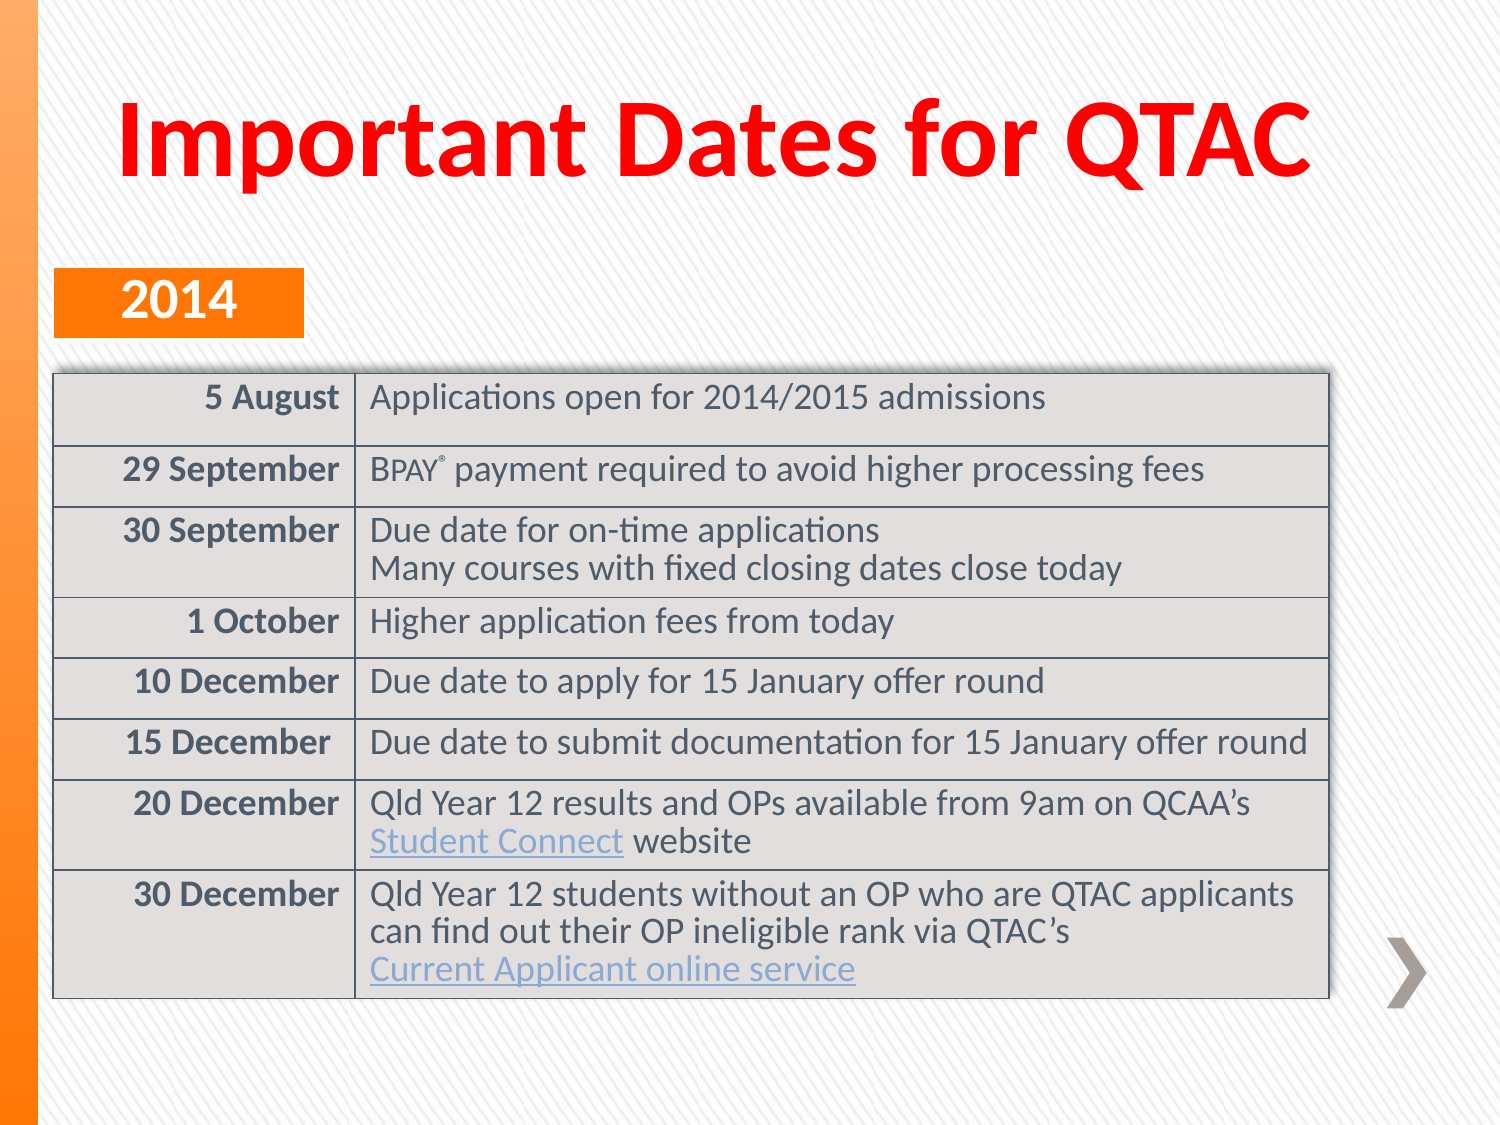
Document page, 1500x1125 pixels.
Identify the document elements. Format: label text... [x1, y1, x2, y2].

table_cell 1 October [54, 598, 354, 657]
table_cell Due date to submit documentation for 15 January offer round [356, 720, 1328, 779]
table_header 5 August [54, 374, 354, 445]
table_header 2014 [54, 268, 304, 338]
table_header Applications open for 2014/2015 admissions [356, 374, 1328, 445]
table_cell Due date for on-time applications Many courses with fixed closing dates close today [356, 508, 1328, 597]
table_cell Due date to apply for 15 January offer round [356, 659, 1328, 718]
table_cell 15 December [54, 720, 354, 779]
table_cell Higher application fees from today [356, 598, 1328, 657]
table_cell 30 December [54, 871, 354, 998]
table_cell Qld Year 12 students without an OP who are QTAC applicants can find out their OP ineligible rank via QTAC’s Current Applicant online service [356, 871, 1328, 998]
table_cell 29 September [54, 447, 354, 506]
table_cell BPAY® payment required to avoid higher processing fees [356, 447, 1328, 506]
table_cell Qld Year 12 results and OPs available from 9am on QCAA’s Student Connect website [356, 781, 1328, 869]
table_cell 20 December [54, 781, 354, 869]
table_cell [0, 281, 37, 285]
title Important Dates for QTAC [100, 19, 1451, 207]
table_cell 30 September [54, 508, 354, 597]
table_cell 10 December [54, 659, 354, 718]
